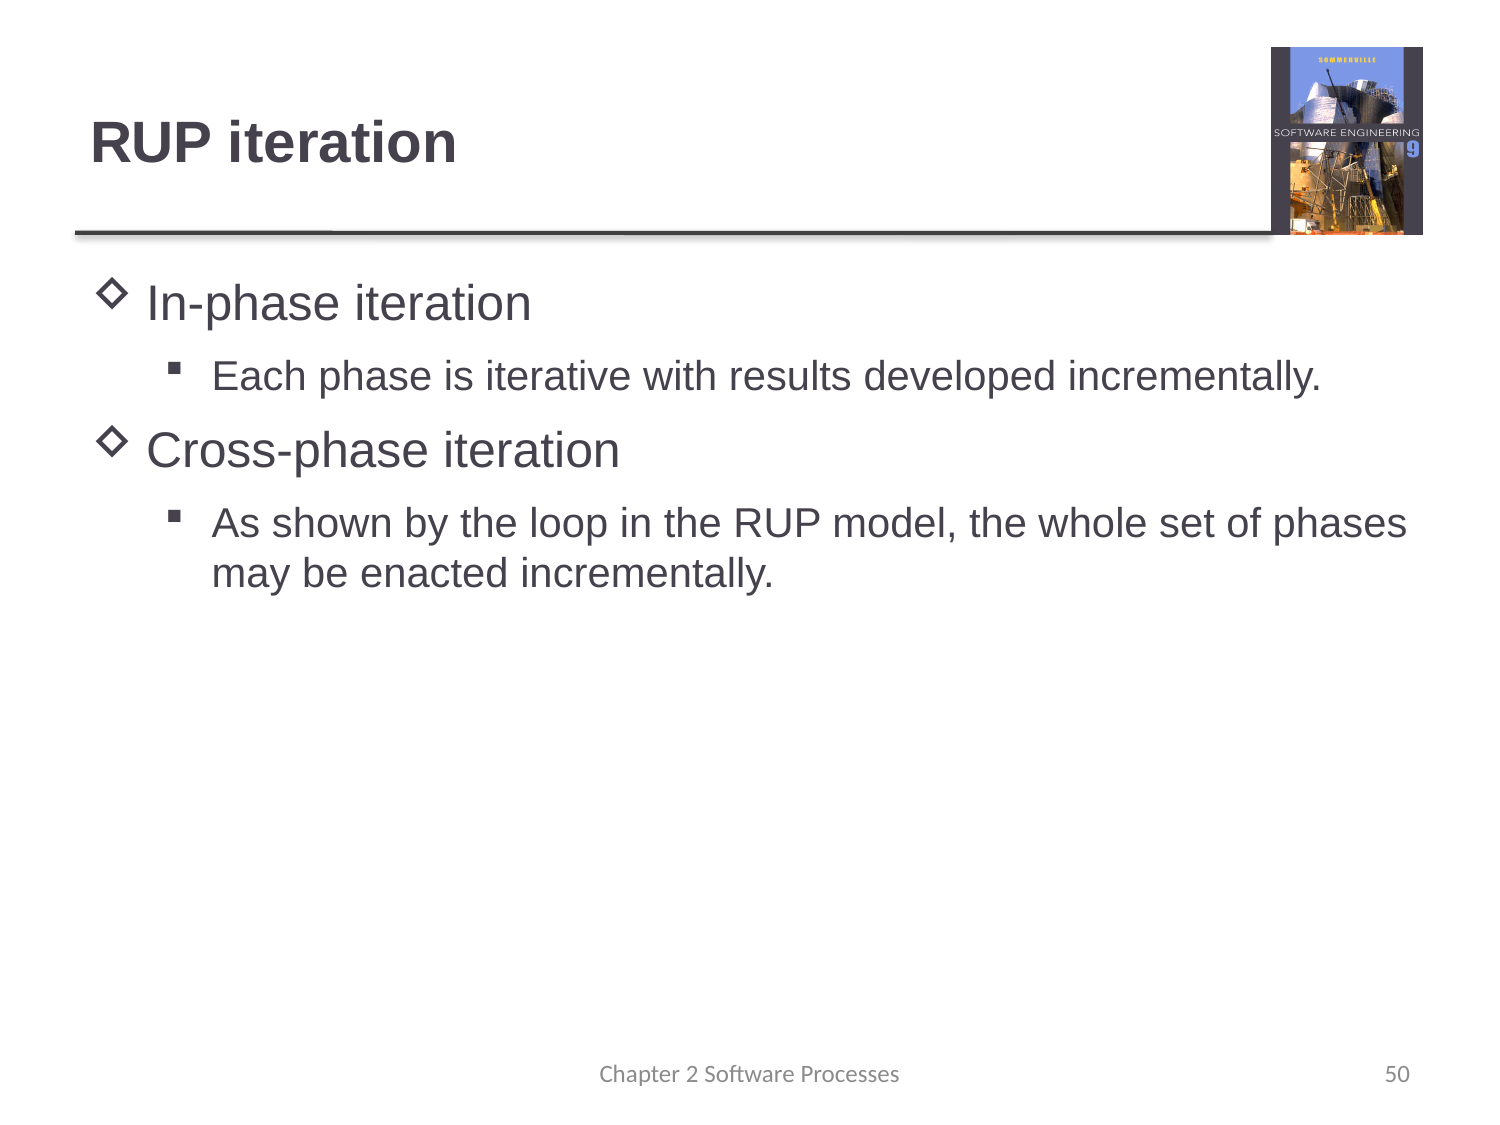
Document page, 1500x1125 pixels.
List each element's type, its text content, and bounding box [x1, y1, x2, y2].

footer Chapter 2 Software Processes [512, 1042, 988, 1103]
picture [1272, 47, 1423, 235]
slide_number 50 [1074, 1042, 1425, 1103]
list In-phase iteration Each phase is iterative with results developed incrementally. Cross-phase iteration As shown by the loop in the RUP model, the whole set of phases may be enacted incrementally. [75, 262, 1425, 1005]
title RUP iteration [74, 44, 1272, 233]
